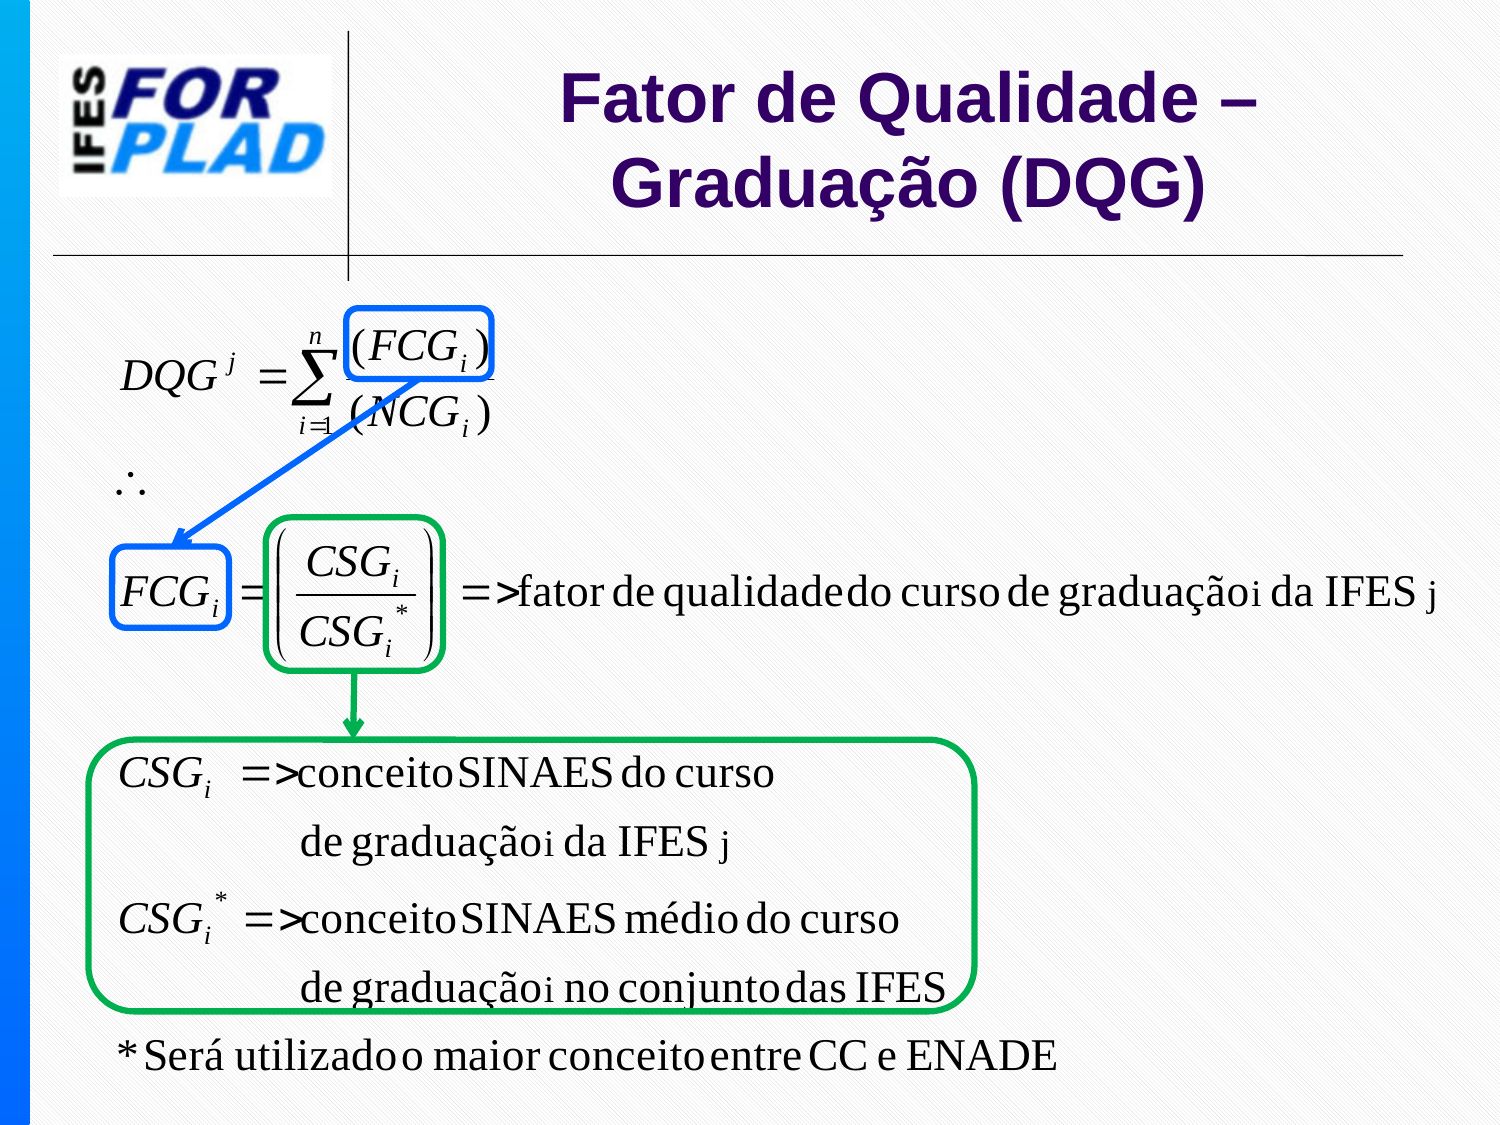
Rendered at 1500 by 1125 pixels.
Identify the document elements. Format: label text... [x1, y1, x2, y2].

picture [59, 54, 332, 197]
text_box [88, 749, 106, 1002]
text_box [170, 378, 420, 547]
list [111, 314, 1444, 1083]
text_box [349, 308, 489, 312]
text_box Fator de Qualidade – Graduação (DQG) [375, 30, 1443, 244]
